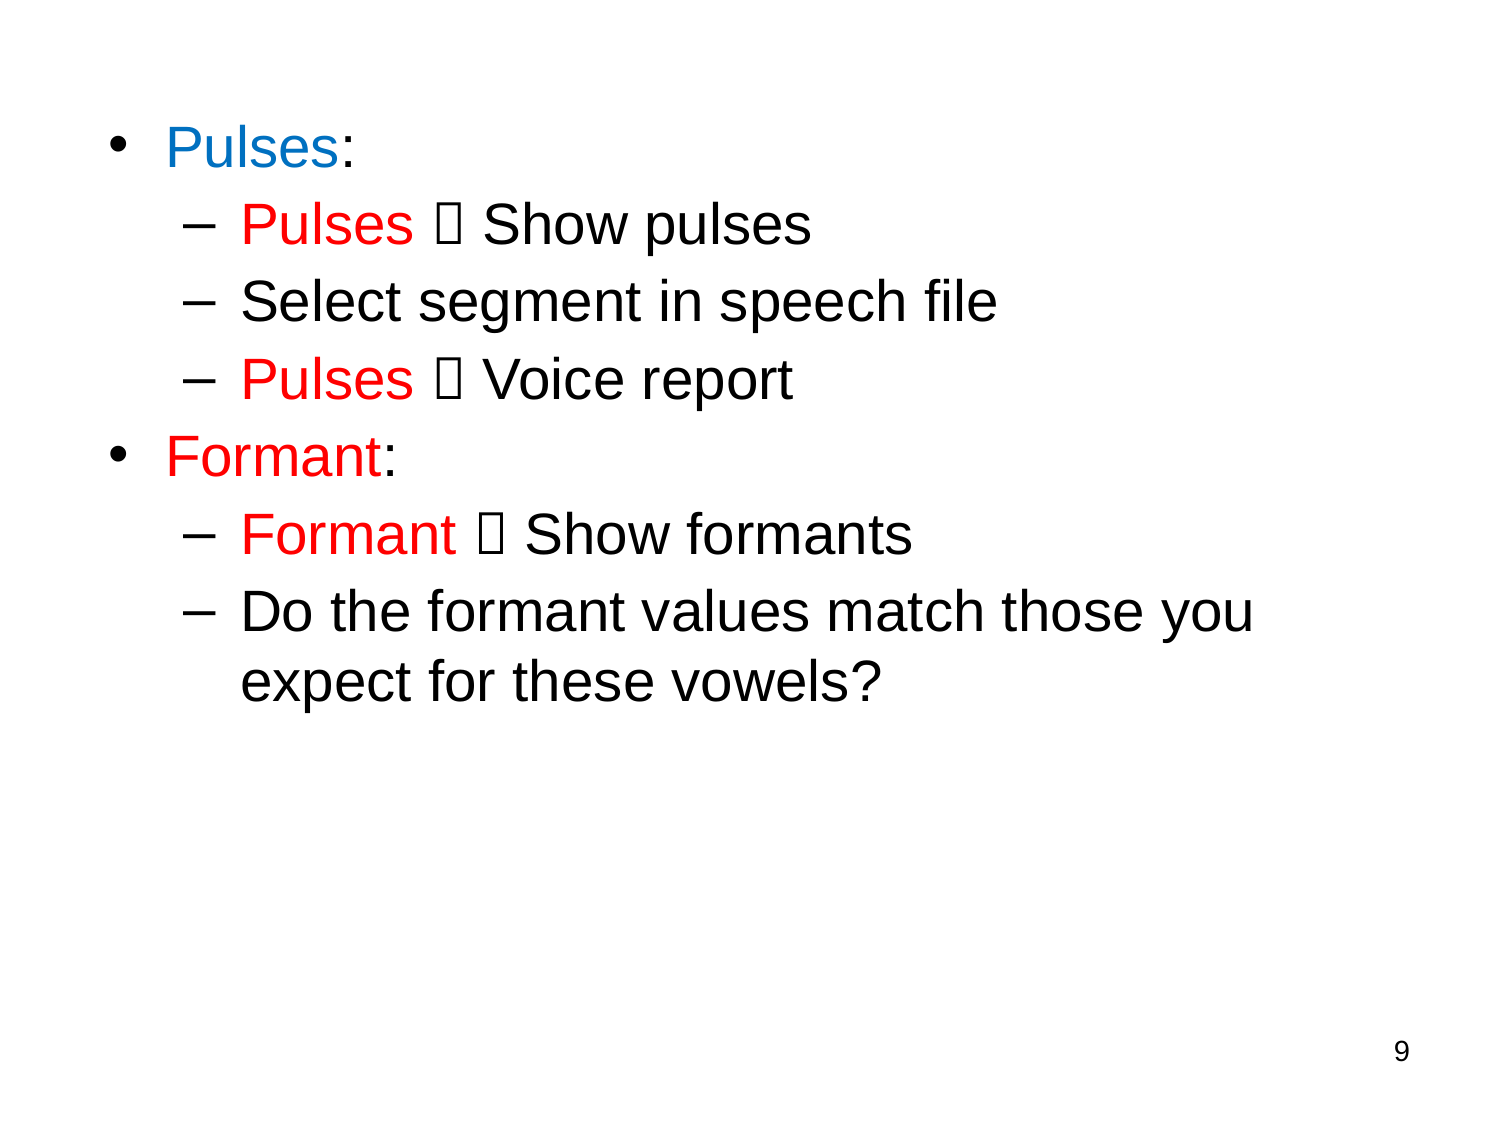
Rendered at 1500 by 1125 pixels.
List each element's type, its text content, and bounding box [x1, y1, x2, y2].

slide_number 9 [1074, 1024, 1425, 1103]
list Pulses: Pulses  Show pulses Select segment in speech file Pulses  Voice report Formant: Formant  Show formants Do the formant values match those you expect for these vowels? [75, 101, 1425, 1005]
